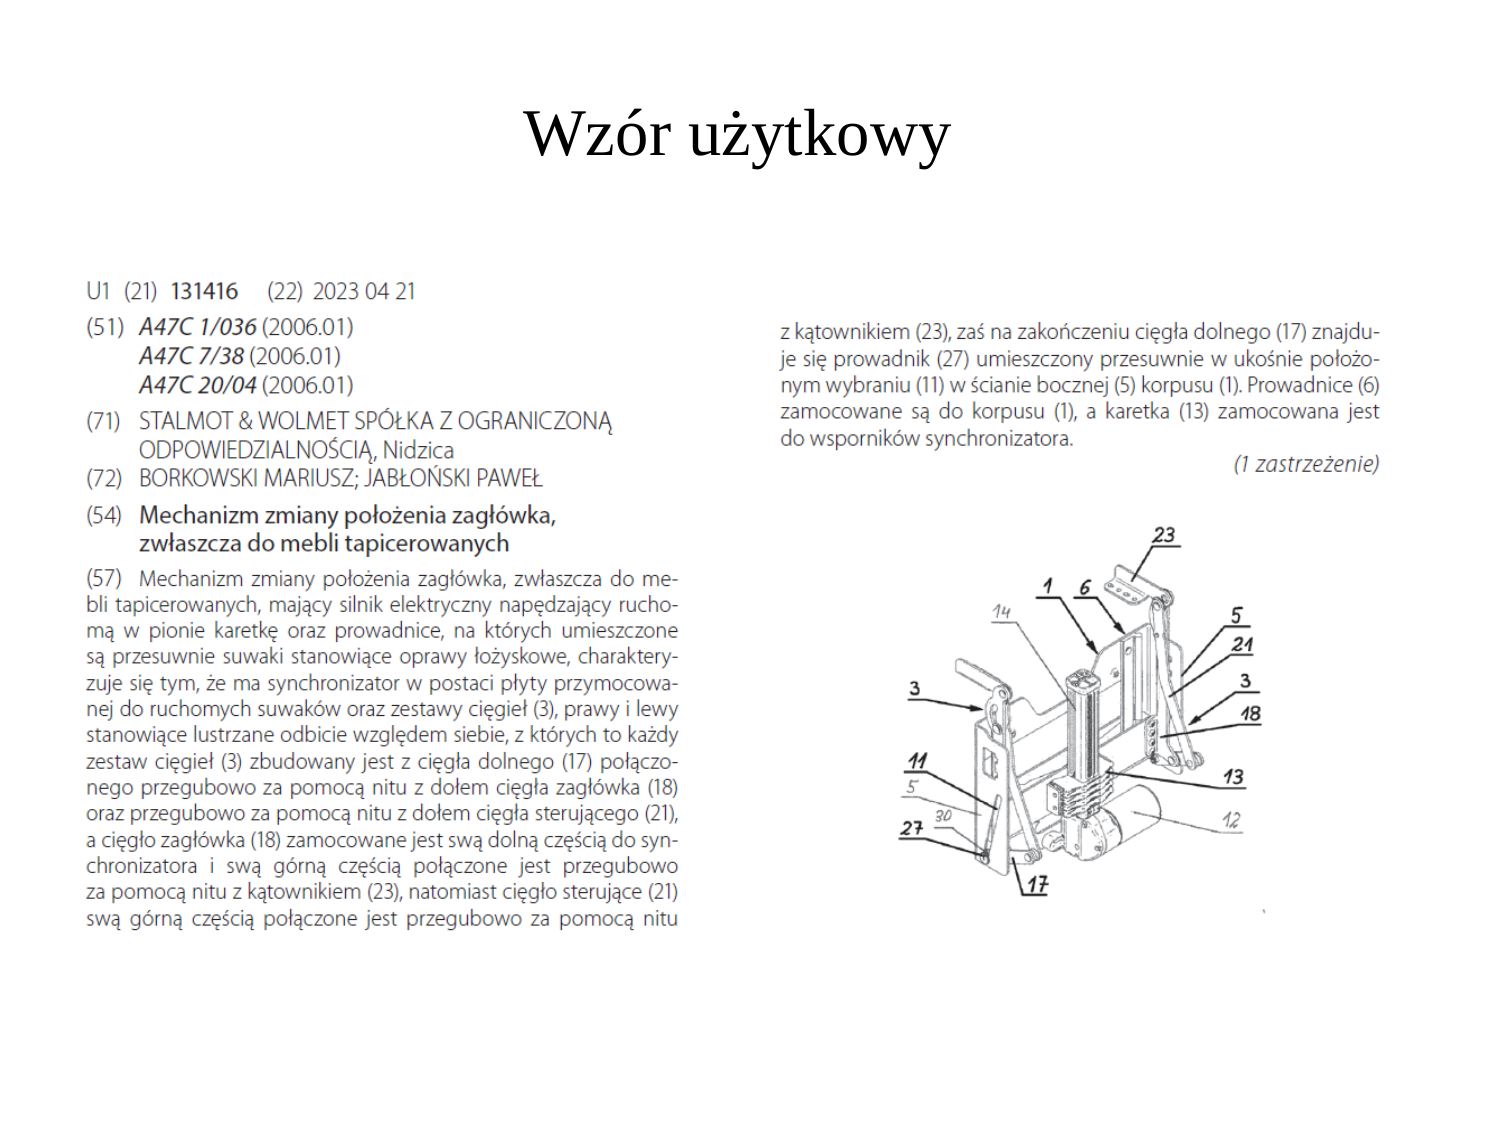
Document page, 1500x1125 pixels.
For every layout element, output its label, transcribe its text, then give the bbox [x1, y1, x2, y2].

picture [52, 278, 703, 947]
title Wzór użytkowy [100, 66, 1376, 192]
picture [749, 288, 1426, 944]
